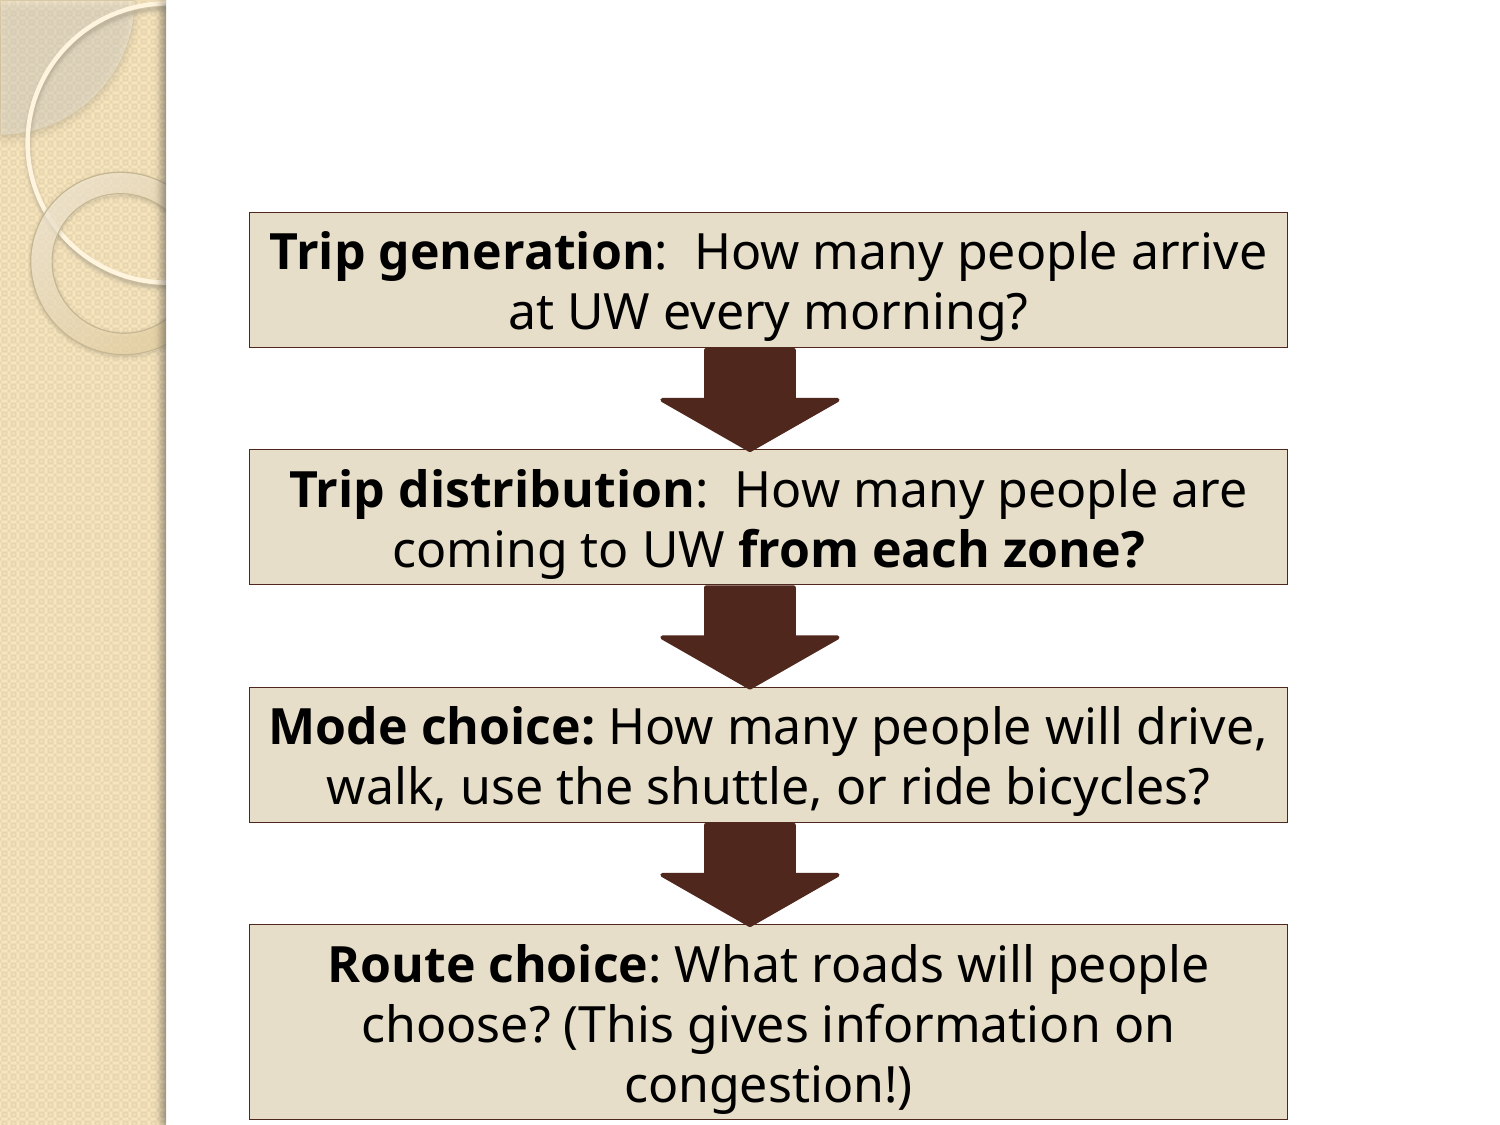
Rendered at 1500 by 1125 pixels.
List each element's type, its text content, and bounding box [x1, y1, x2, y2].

text_box Mode choice: How many people will drive, walk, use the shuttle, or ride bicycles? [249, 687, 1288, 823]
text_box Trip distribution: How many people are coming to UW from each zone? [249, 449, 1288, 585]
text_box [187, 37, 1388, 215]
text_box Route choice: What roads will people choose? (This gives information on congestion!) [249, 924, 1288, 1120]
text_box [660, 347, 840, 452]
text_box [660, 822, 840, 927]
text_box [660, 585, 840, 690]
text_box Trip generation: How many people arrive at UW every morning? [249, 215, 1288, 348]
